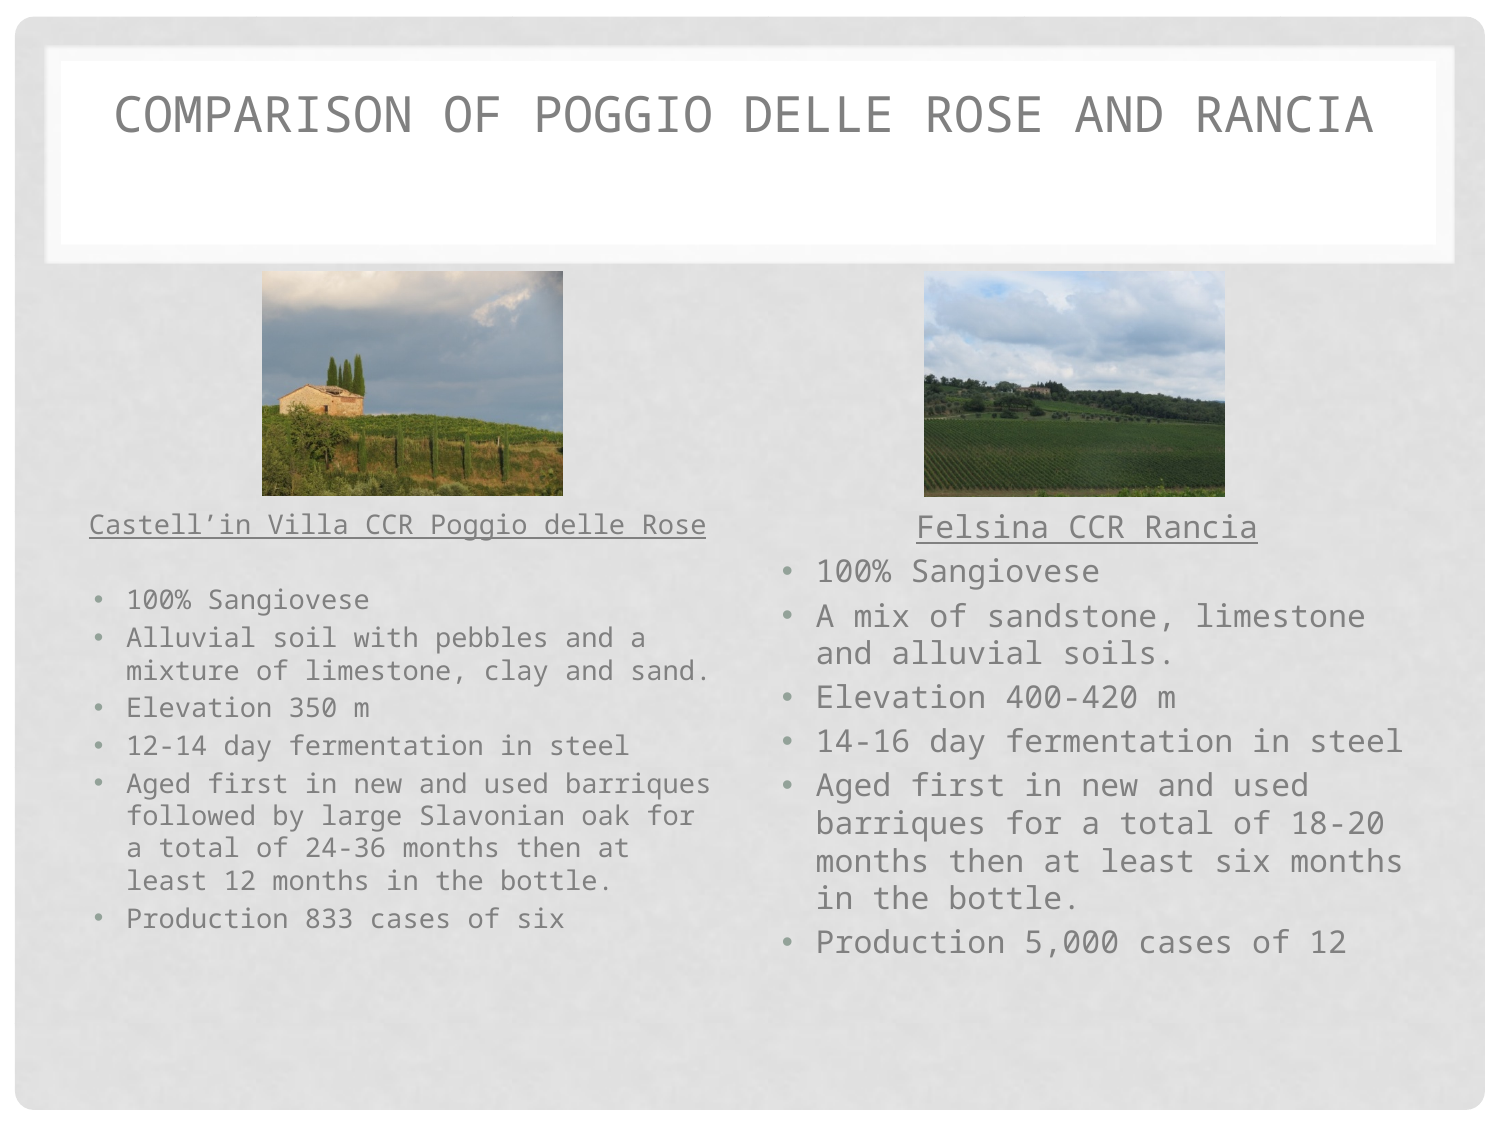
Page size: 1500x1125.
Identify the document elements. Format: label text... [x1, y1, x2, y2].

picture [924, 270, 1226, 497]
list Castell’in Villa CCR Poggio delle Rose 100% Sangiovese Alluvial soil with pebbles and a mixture of limestone, clay and sand. Elevation 350 m 12-14 day fermentation in steel Aged first in new and used barriques followed by large Slavonian oak for a total of 24-36 months then at least 12 months in the bottle. Production 833 cases of six [62, 500, 733, 1005]
list Felsina CCR Rancia 100% Sangiovese A mix of sandstone, limestone and alluvial soils. Elevation 400-420 m 14-16 day fermentation in steel Aged first in new and used barriques for a total of 18-20 months then at least six months in the bottle. Production 5,000 cases of 12 [750, 500, 1425, 1005]
picture [262, 270, 563, 497]
text_box COMPARISON OF POGGIO DELLE ROSE AND RANCIA [62, 74, 1425, 195]
